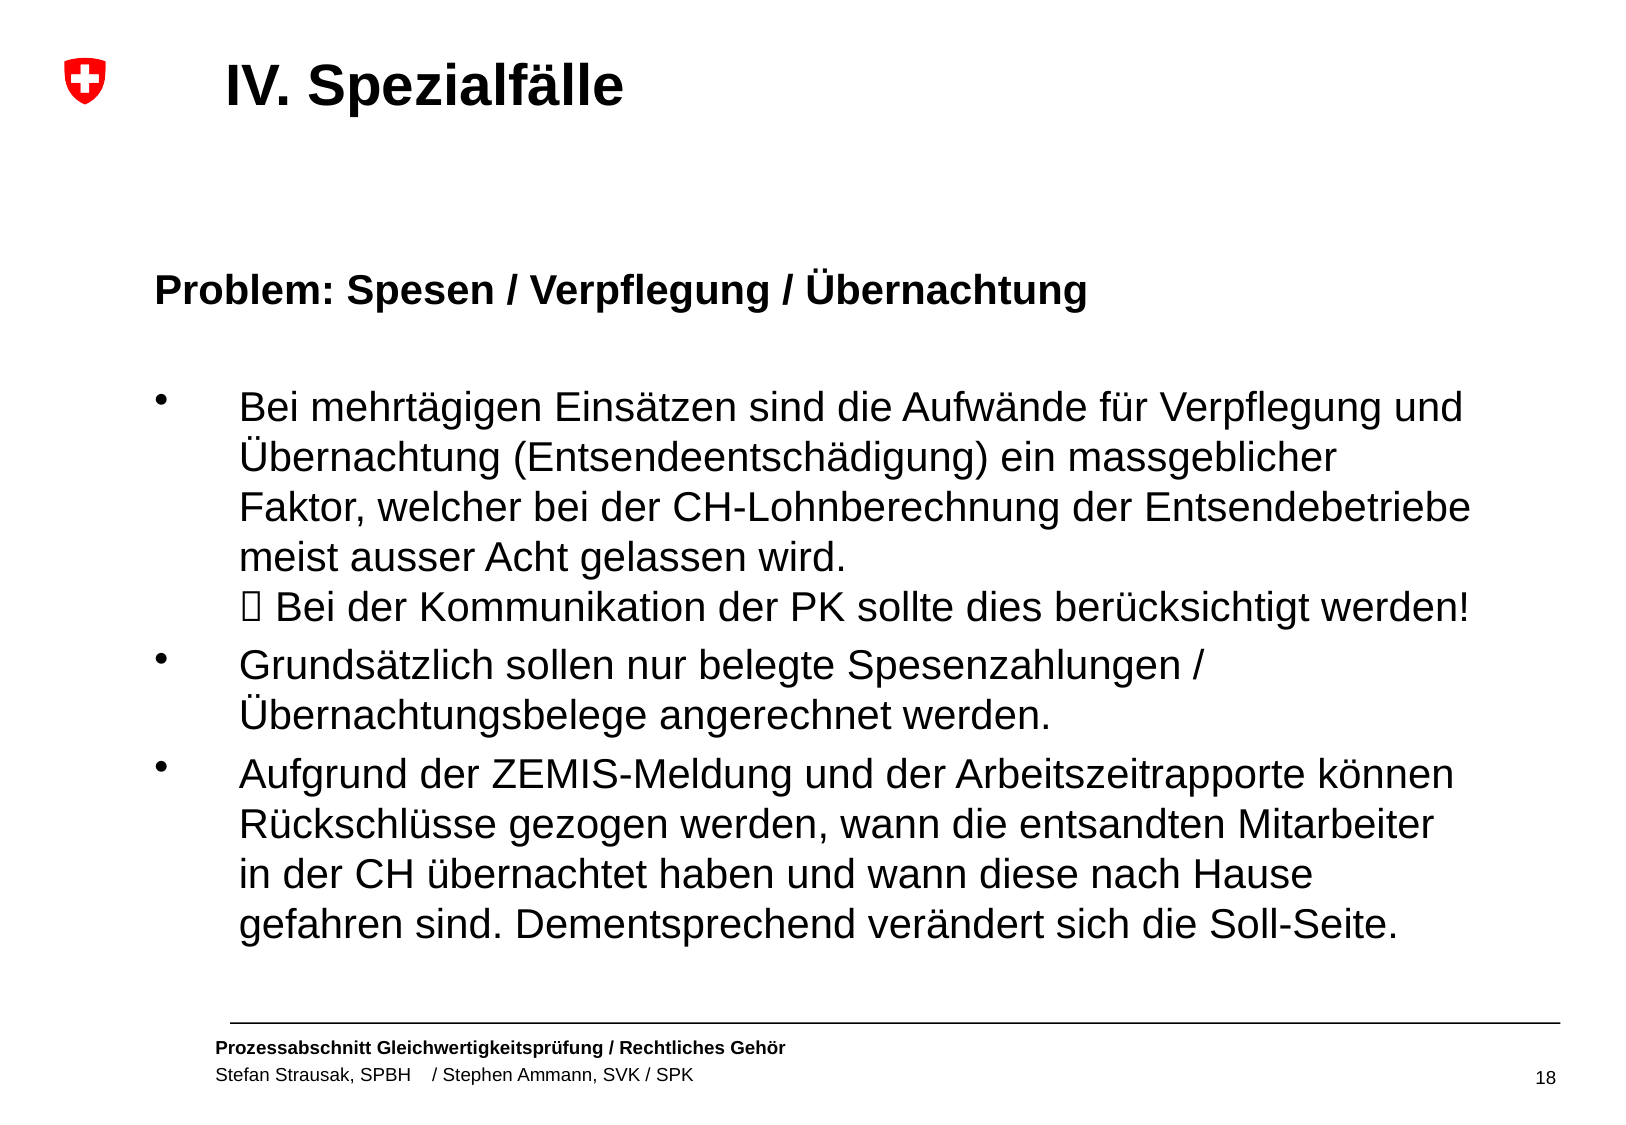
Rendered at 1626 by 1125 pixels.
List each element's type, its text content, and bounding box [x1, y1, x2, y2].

title IV. Spezialfälle [211, 39, 1561, 150]
text_box 18 [1178, 1058, 1576, 1111]
list Problem: Spesen / Verpflegung / Übernachtung Bei mehrtägigen Einsätzen sind die Aufwände für Verpflegung und Übernachtung (Entsendeentschädigung) ein massgeblicher Faktor, welcher bei der CH-Lohnberechnung der Entsendebetriebe meist ausser Acht gelassen wird.  Bei der Kommunikation der PK sollte dies berücksichtigt werden! Grundsätzlich sollen nur belegte Spesenzahlungen / Übernachtungsbelege angerechnet werden. Aufgrund der ZEMIS-Meldung und der Arbeitszeitrapporte können Rückschlüsse gezogen werden, wann die entsandten Mitarbeiter in der CH übernachtet haben und wann diese nach Hause gefahren sind. Dementsprechend verändert sich die Soll-Seite. [139, 255, 1490, 1065]
picture [64, 57, 110, 118]
